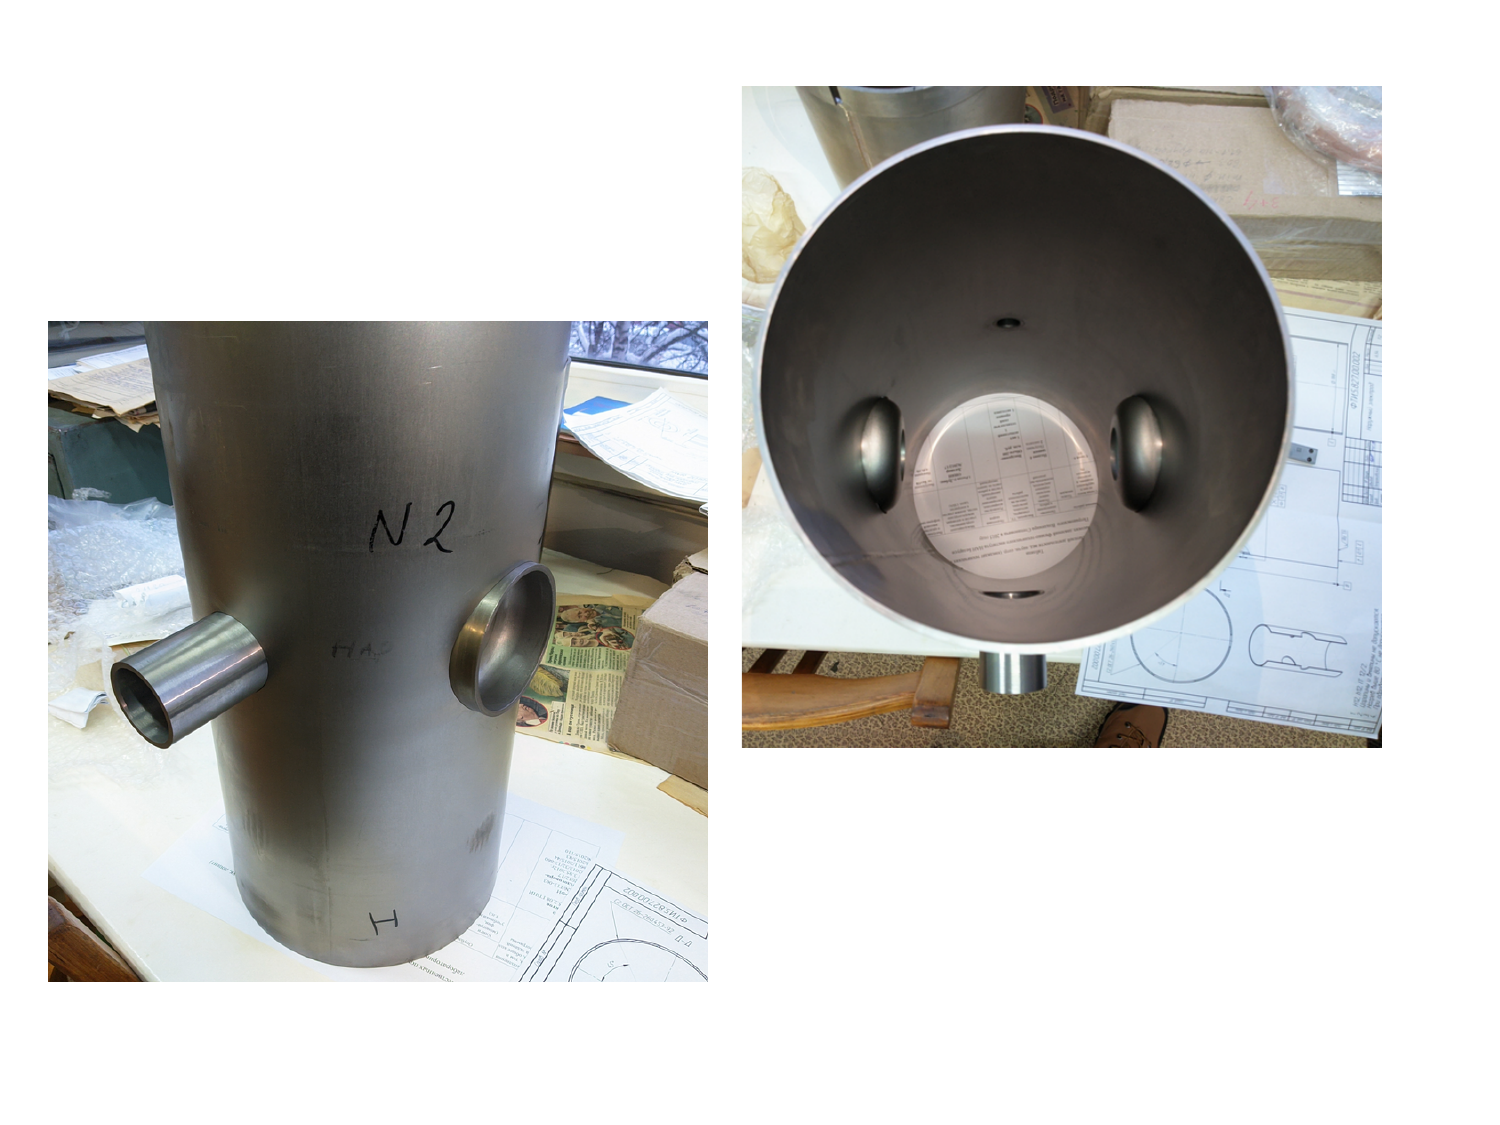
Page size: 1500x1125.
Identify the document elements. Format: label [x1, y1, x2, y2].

picture [48, 321, 708, 982]
picture [741, 86, 1382, 748]
